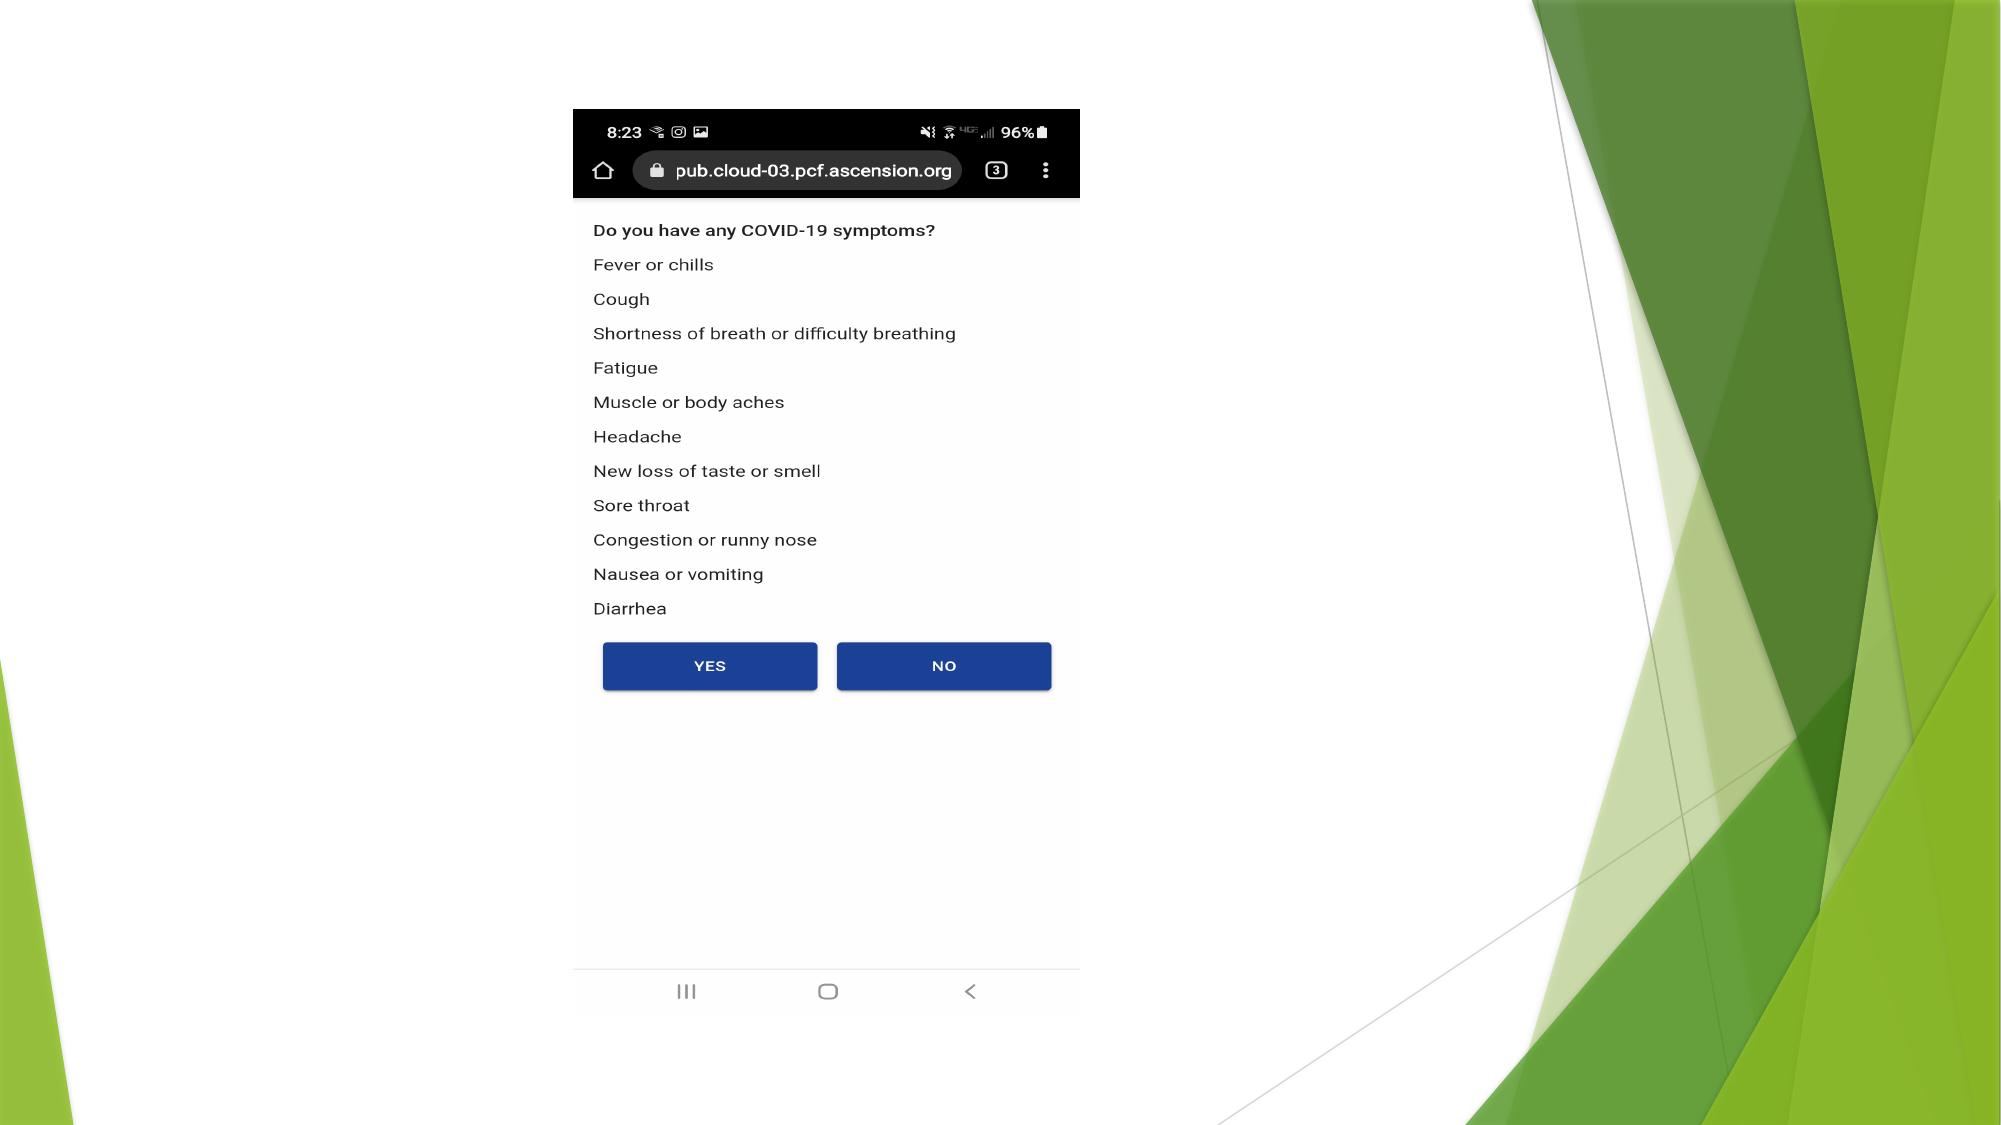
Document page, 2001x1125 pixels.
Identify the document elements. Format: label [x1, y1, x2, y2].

picture [572, 108, 1081, 1017]
